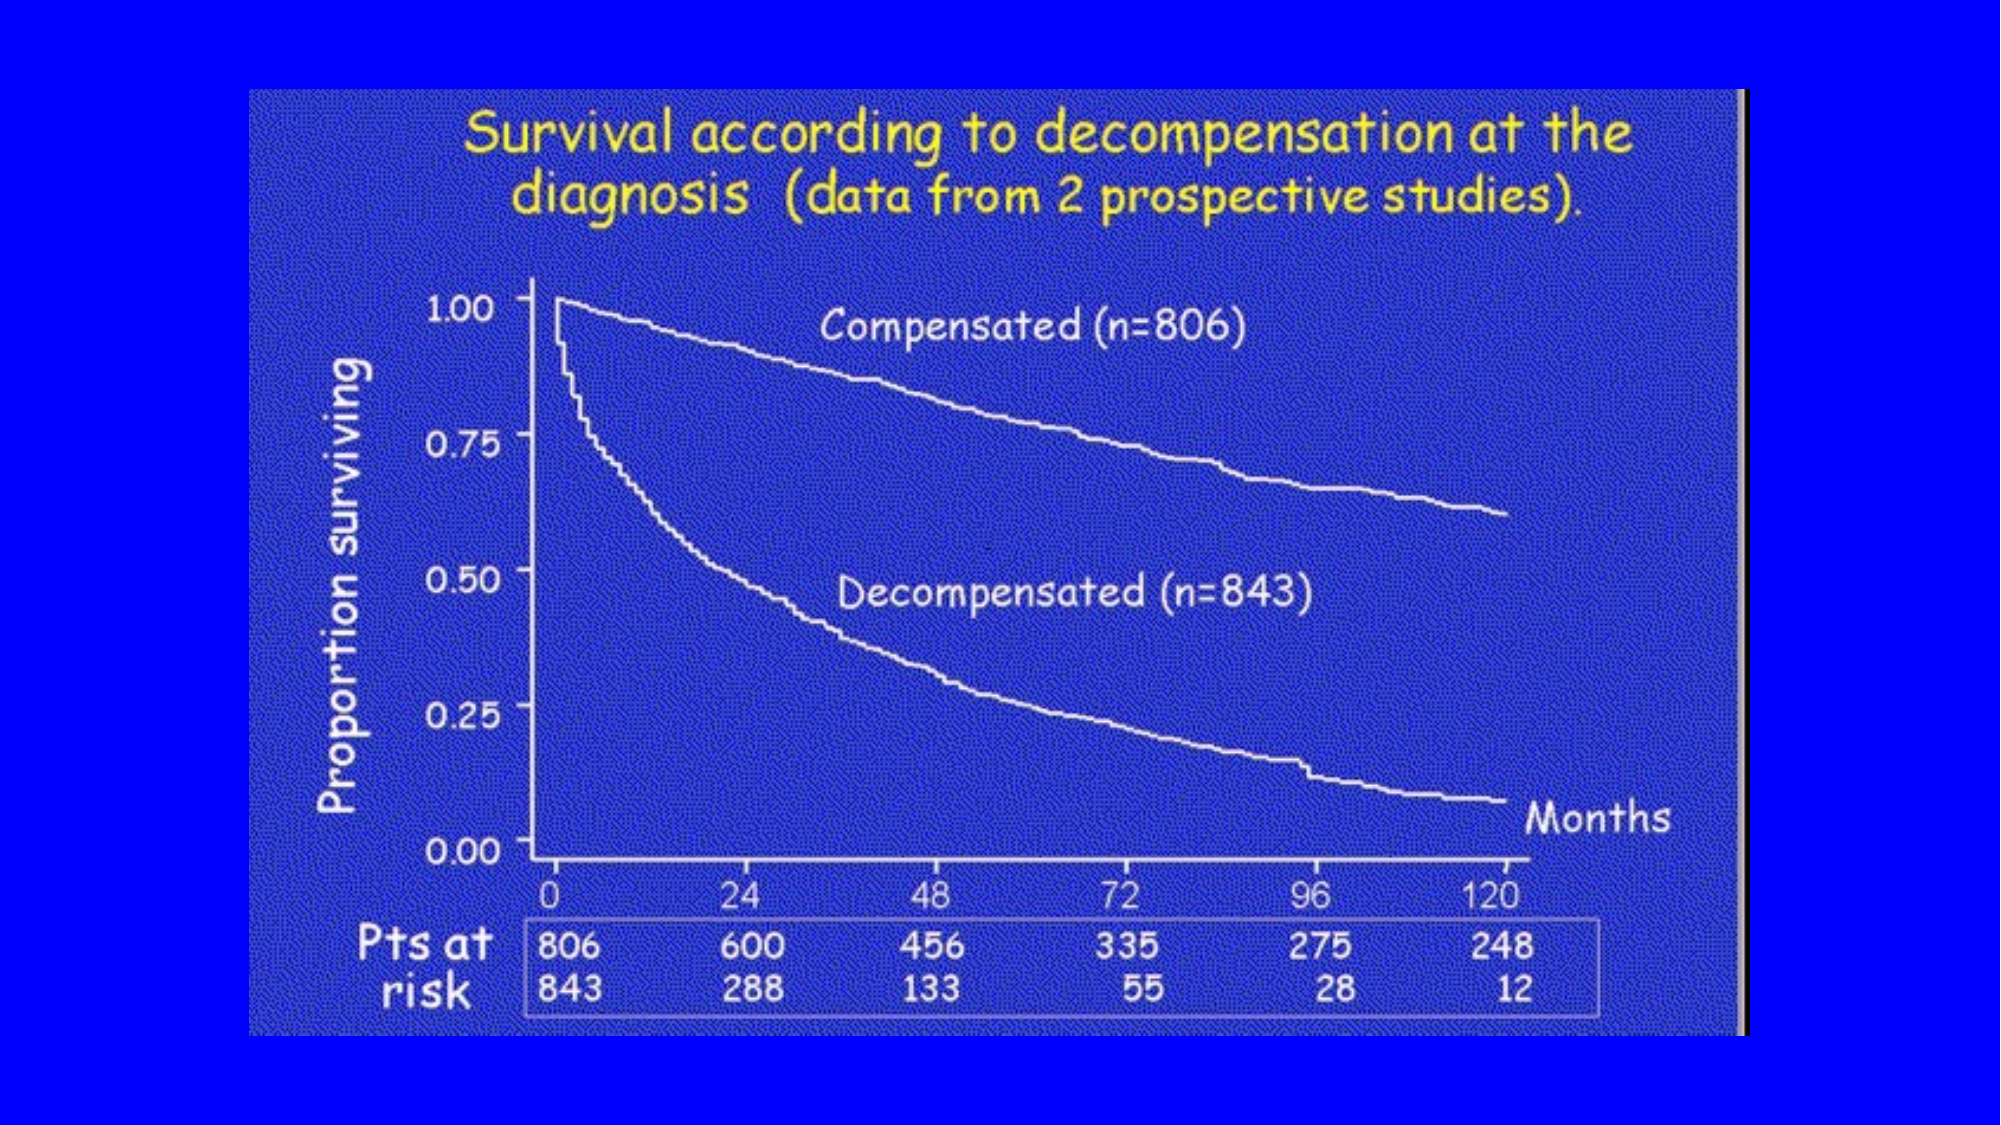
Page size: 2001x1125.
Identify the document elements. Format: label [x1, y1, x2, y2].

picture [249, 89, 1751, 1036]
